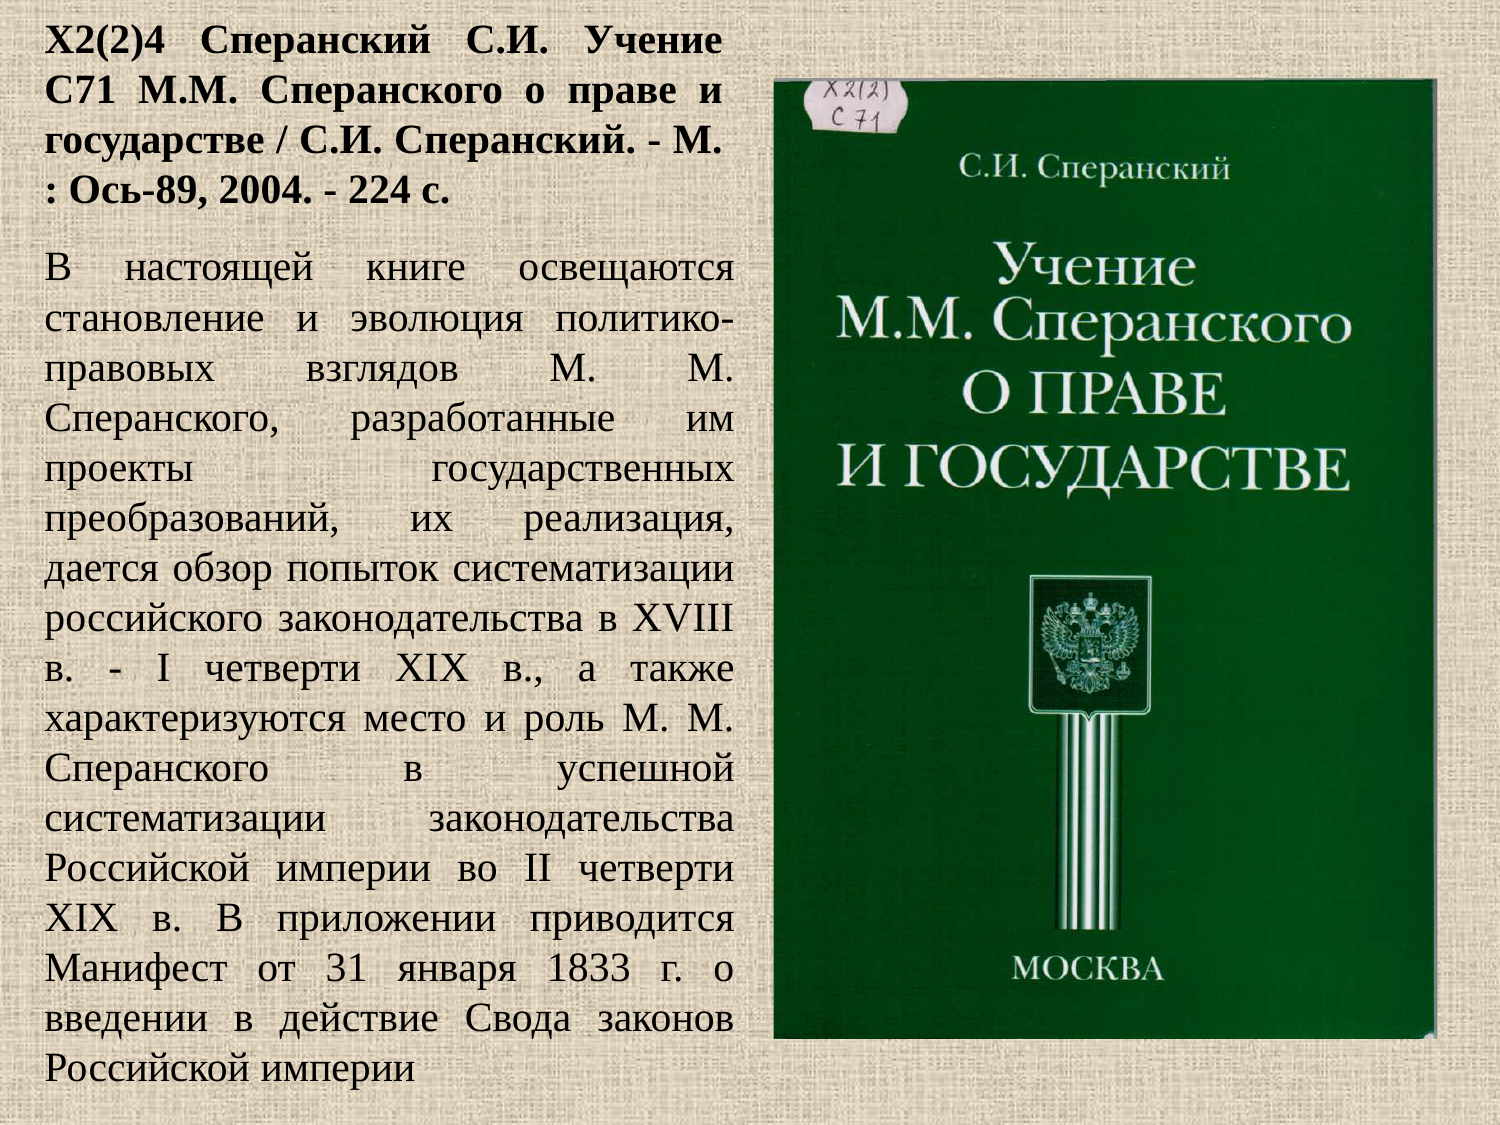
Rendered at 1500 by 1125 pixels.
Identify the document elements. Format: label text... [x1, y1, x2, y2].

picture [0, 0, 1500, 1125]
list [773, 77, 1438, 1039]
list В настоящей книге освещаются становление и эволюция политико-правовых взглядов М. М. Сперанского, разработанные им проекты государственных преобразований, их реализация, дается обзор попыток систематизации российского законодательства в XVIII в. - I четверти XIX в., а также характеризуются место и роль М. М. Сперанского в успешной систематизации законодательства Российской империи во II четверти XIX в. В приложении приводится Манифест от 31 января 1833 г. о введении в действие Свода законов Российской империи [29, 231, 750, 1106]
title Х2(2)4 Сперанский С.И. Учение С71 М.М. Сперанского о праве и государстве / С.И. Сперанский. - М. : Ось-89, 2004. - 224 с. [29, 0, 739, 220]
